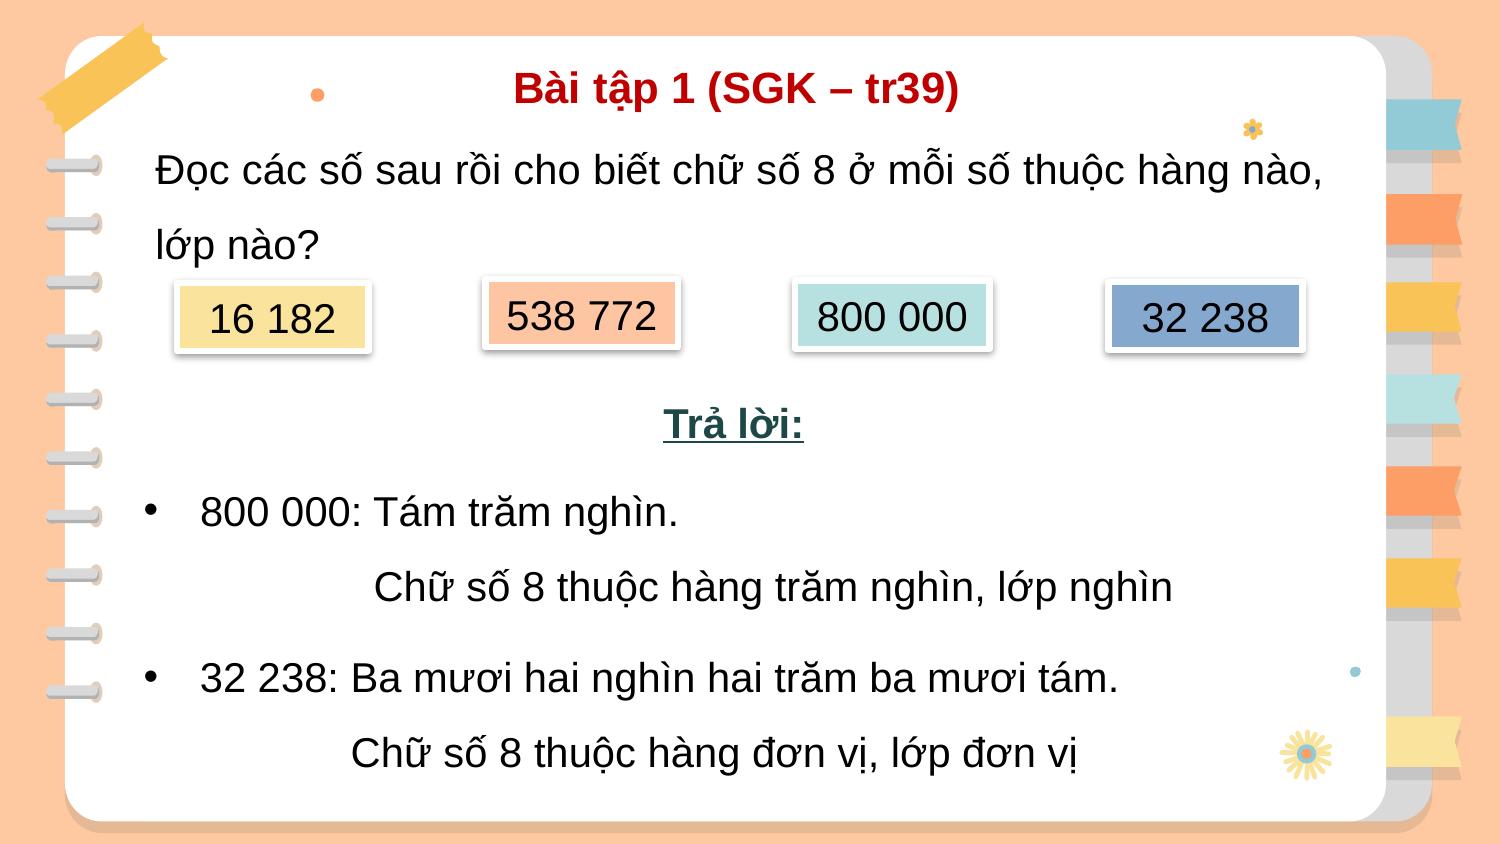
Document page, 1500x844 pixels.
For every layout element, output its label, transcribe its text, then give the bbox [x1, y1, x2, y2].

text_box Bài tập 1 (SGK – tr39) [498, 52, 1003, 110]
text_box 800 000: Tám trăm nghìn. Chữ số 8 thuộc hàng trăm nghìn, lớp nghìn [128, 452, 1414, 618]
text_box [176, 278, 1303, 352]
text_box Trả lời: [648, 364, 831, 452]
text_box 32 238: Ba mươi hai nghìn hai trăm ba mươi tám. Chữ số 8 thuộc hàng đơn vị, lớp đơn vị [128, 618, 1378, 784]
text_box Đọc các số sau rồi cho biết chữ số 8 ở mỗi số thuộc hàng nào, lớp nào? [140, 110, 1340, 276]
